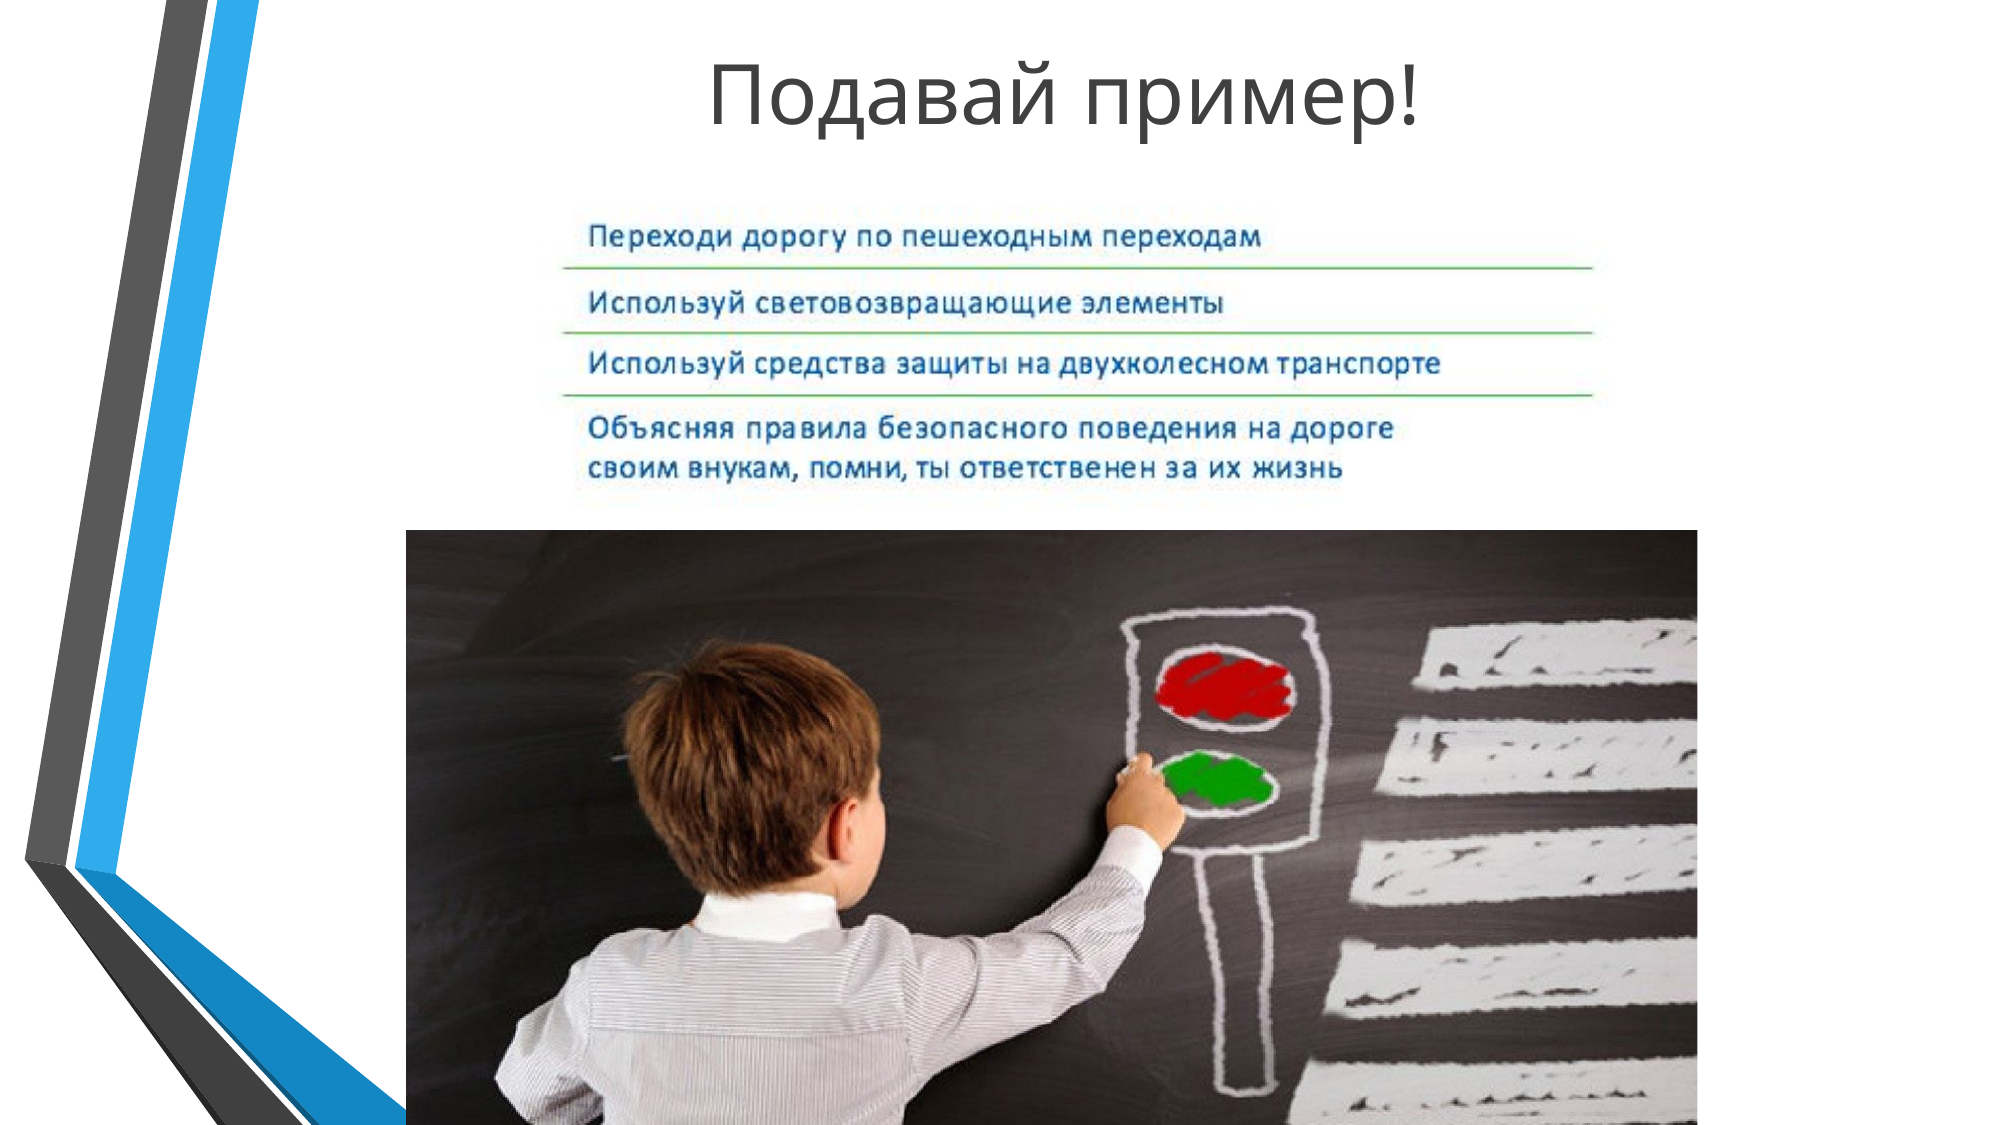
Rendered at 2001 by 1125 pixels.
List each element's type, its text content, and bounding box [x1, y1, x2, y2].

picture [475, 173, 1653, 519]
text_box [406, 530, 1698, 1125]
title Подавай пример! [242, 3, 1886, 178]
